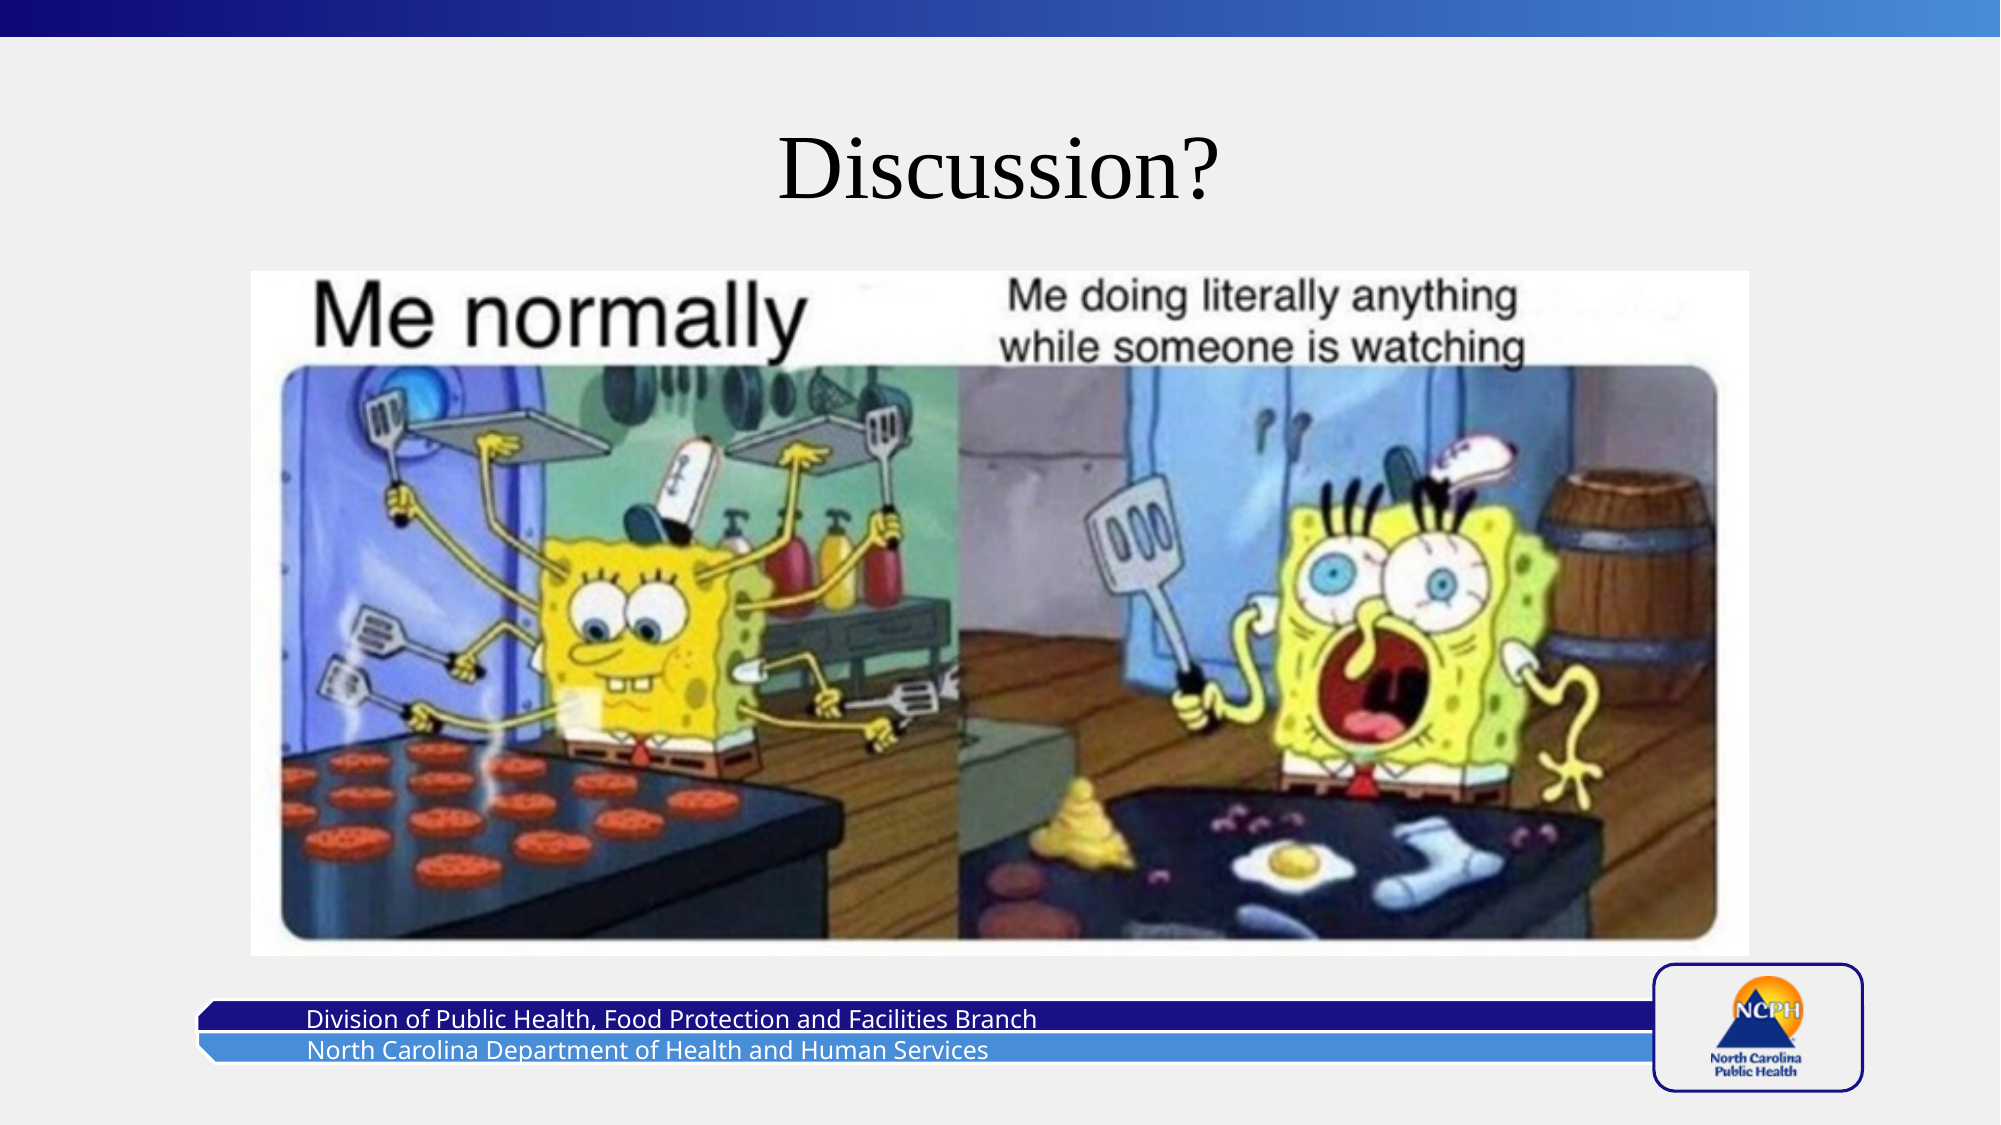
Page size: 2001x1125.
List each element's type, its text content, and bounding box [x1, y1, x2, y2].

picture [1711, 976, 1805, 1042]
title Discussion? [137, 59, 1863, 278]
slide_number 43 [1412, 1042, 1863, 1103]
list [251, 271, 1749, 956]
